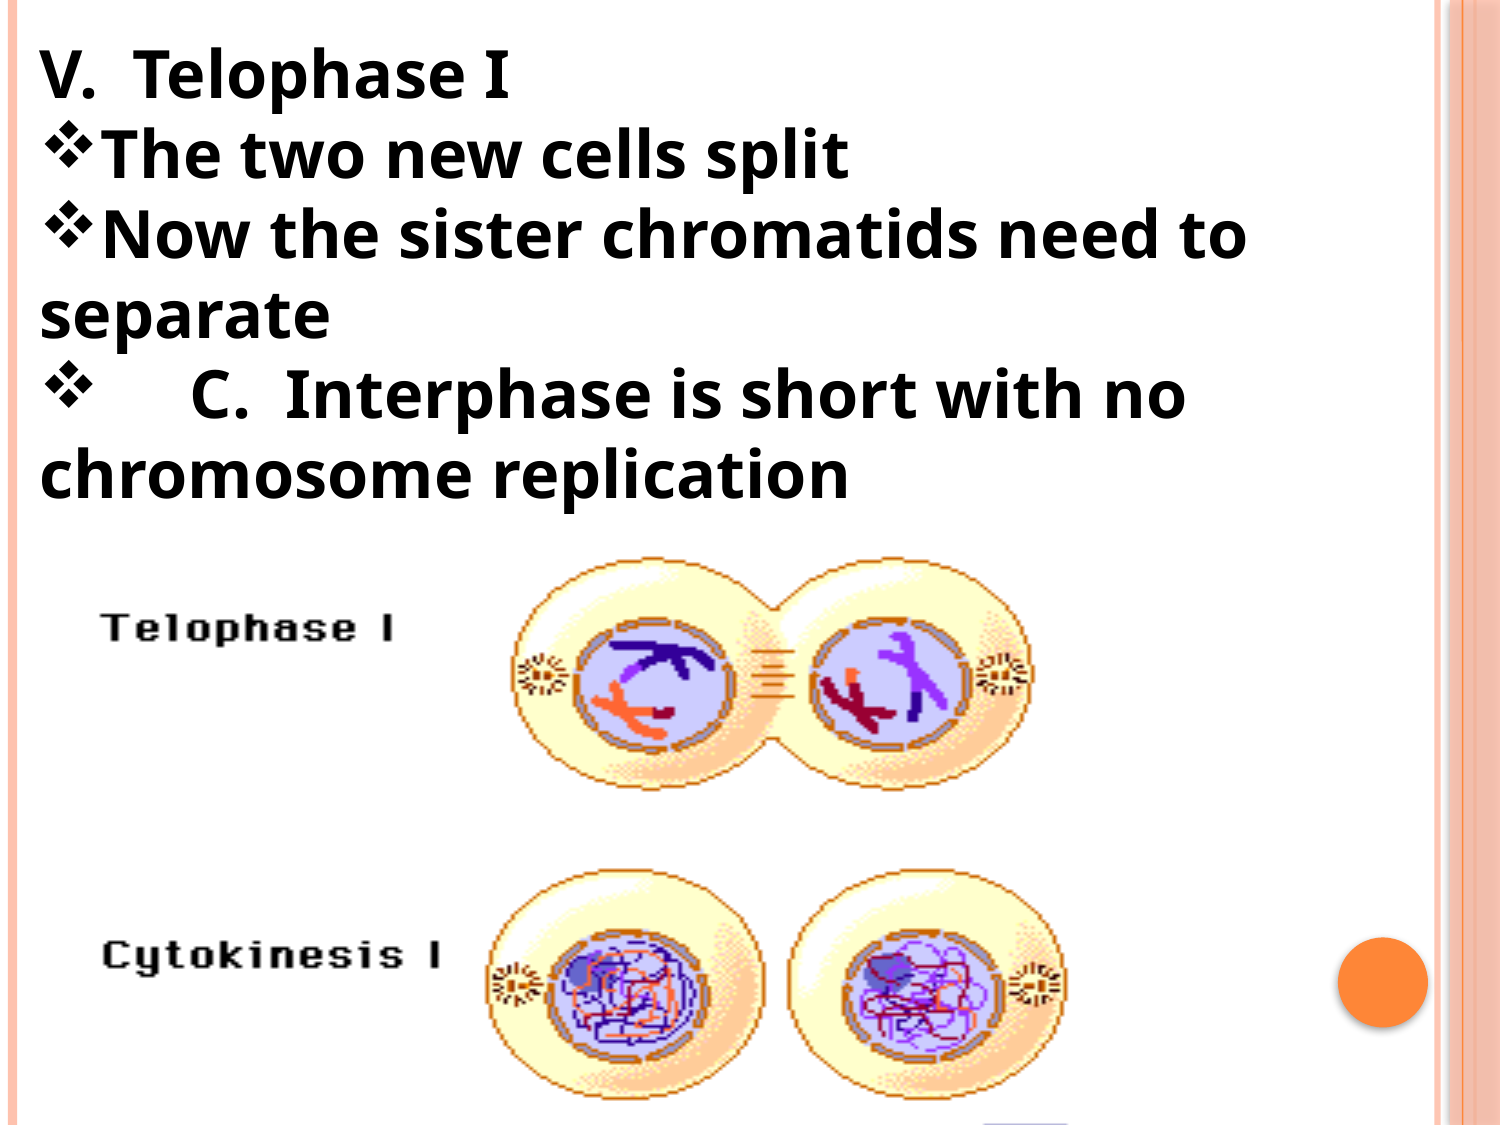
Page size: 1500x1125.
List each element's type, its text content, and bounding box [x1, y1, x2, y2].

text_box V. Telophase I The two new cells split Now the sister chromatids need to separate C. Interphase is short with no chromosome replication [24, 24, 1450, 520]
picture [86, 524, 1072, 1125]
